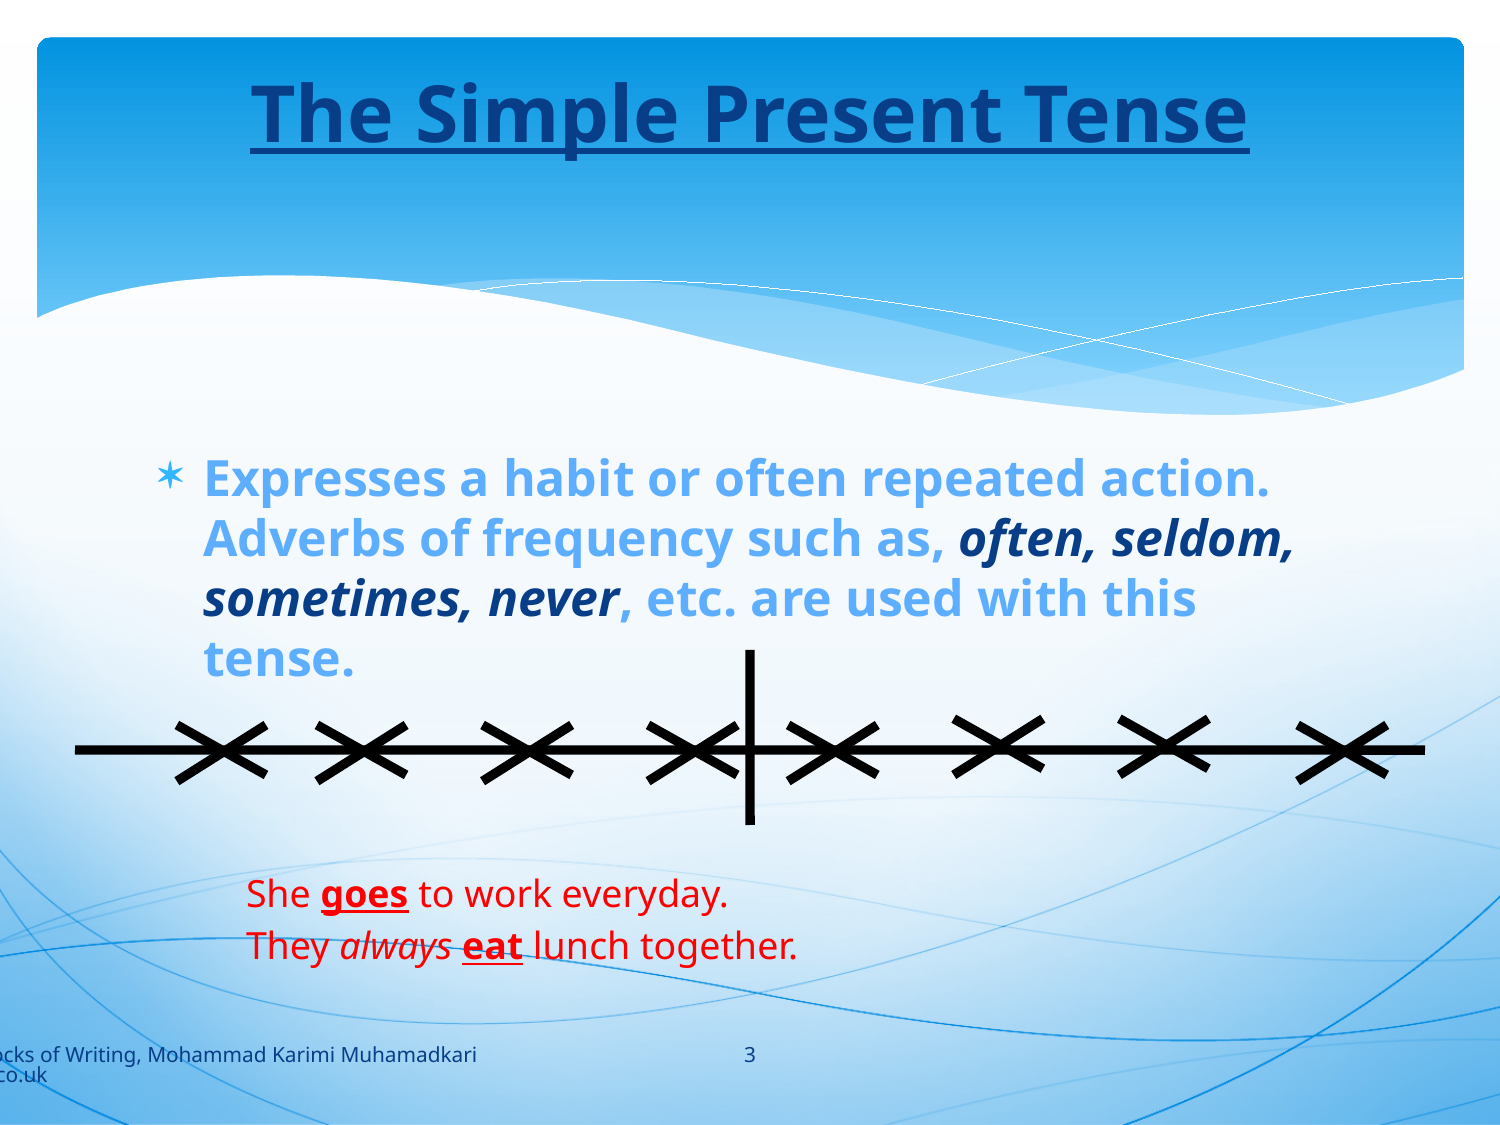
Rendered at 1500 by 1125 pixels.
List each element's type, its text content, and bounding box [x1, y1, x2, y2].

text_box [74, 649, 1426, 826]
footer Building Blocks of Writing, Mohammad Karimi Muhamadkarimi@yahoo.co.uk [31, 1025, 653, 1086]
slide_number 3 [654, 1025, 846, 1086]
title The Simple Present Tense [75, 55, 1425, 261]
list Expresses a habit or often repeated action. Adverbs of frequency such as, often, seldom, sometimes, never, etc. are used with this tense. [143, 836, 1359, 1005]
text_box She goes to work everyday. They always eat lunch together. [174, 862, 1300, 975]
list Expresses a habit or often repeated action. Adverbs of frequency such as, often, seldom, sometimes, never, etc. are used with this tense. [143, 438, 1359, 648]
